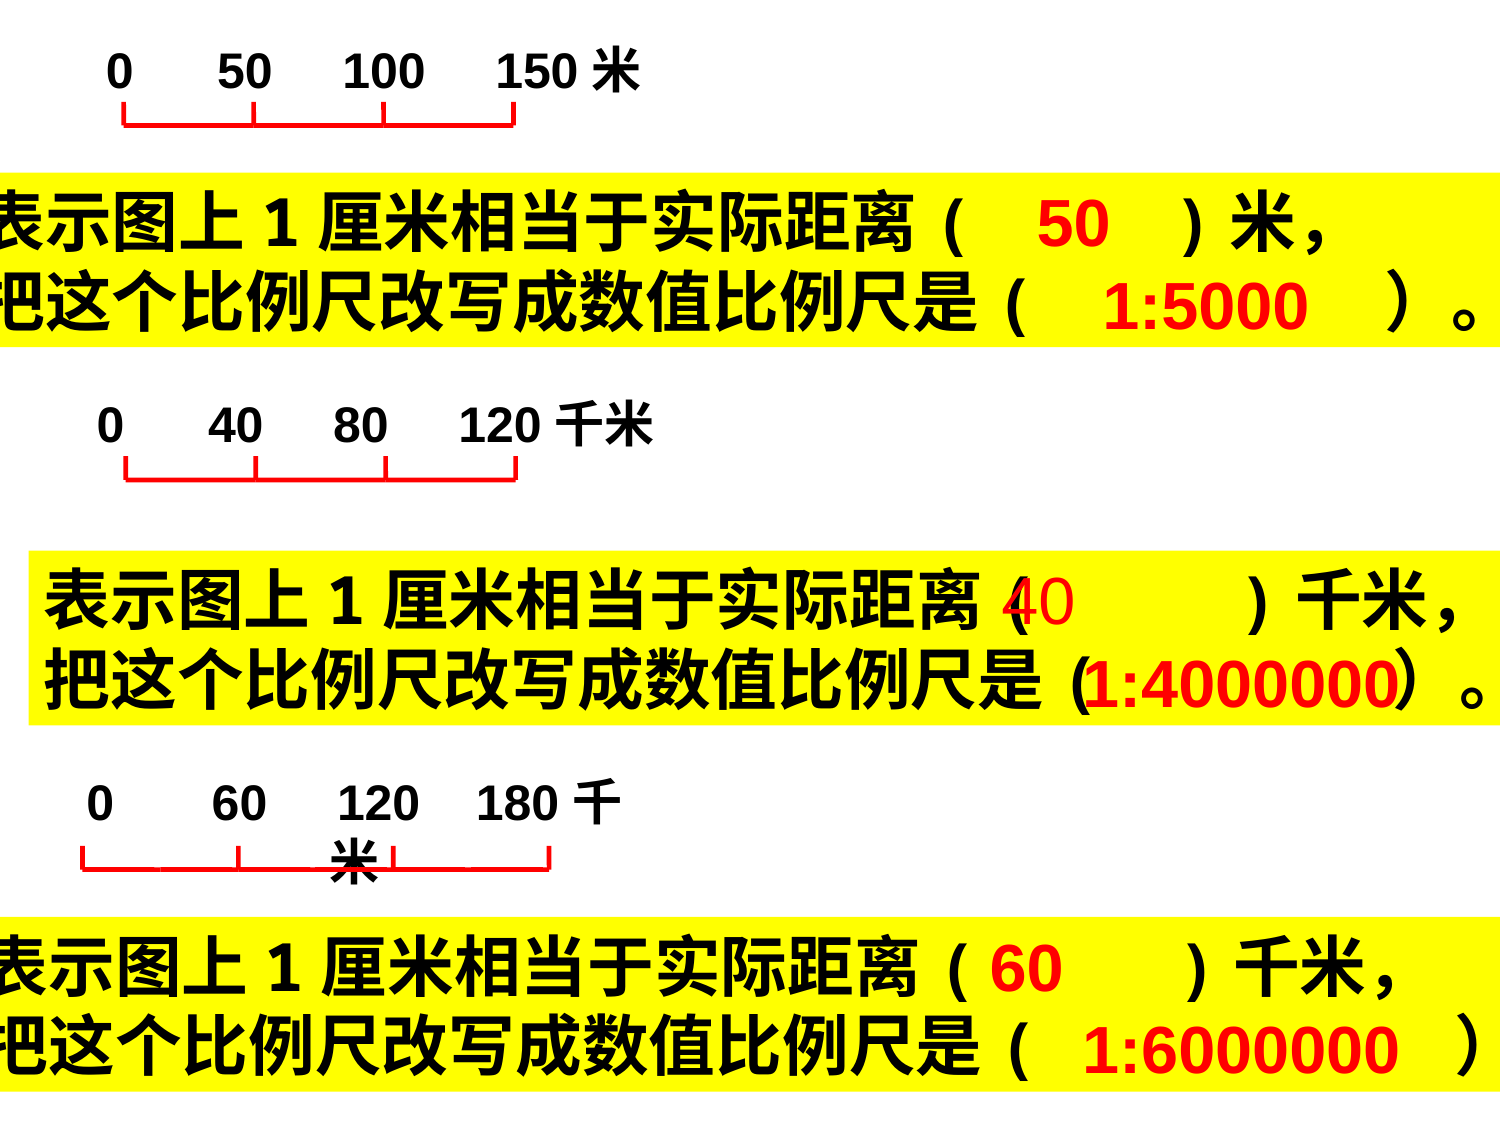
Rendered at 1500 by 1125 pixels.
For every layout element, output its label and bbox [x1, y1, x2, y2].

text_box [0, 763, 1500, 1093]
text_box [0, 30, 1498, 348]
text_box [0, 385, 1500, 726]
